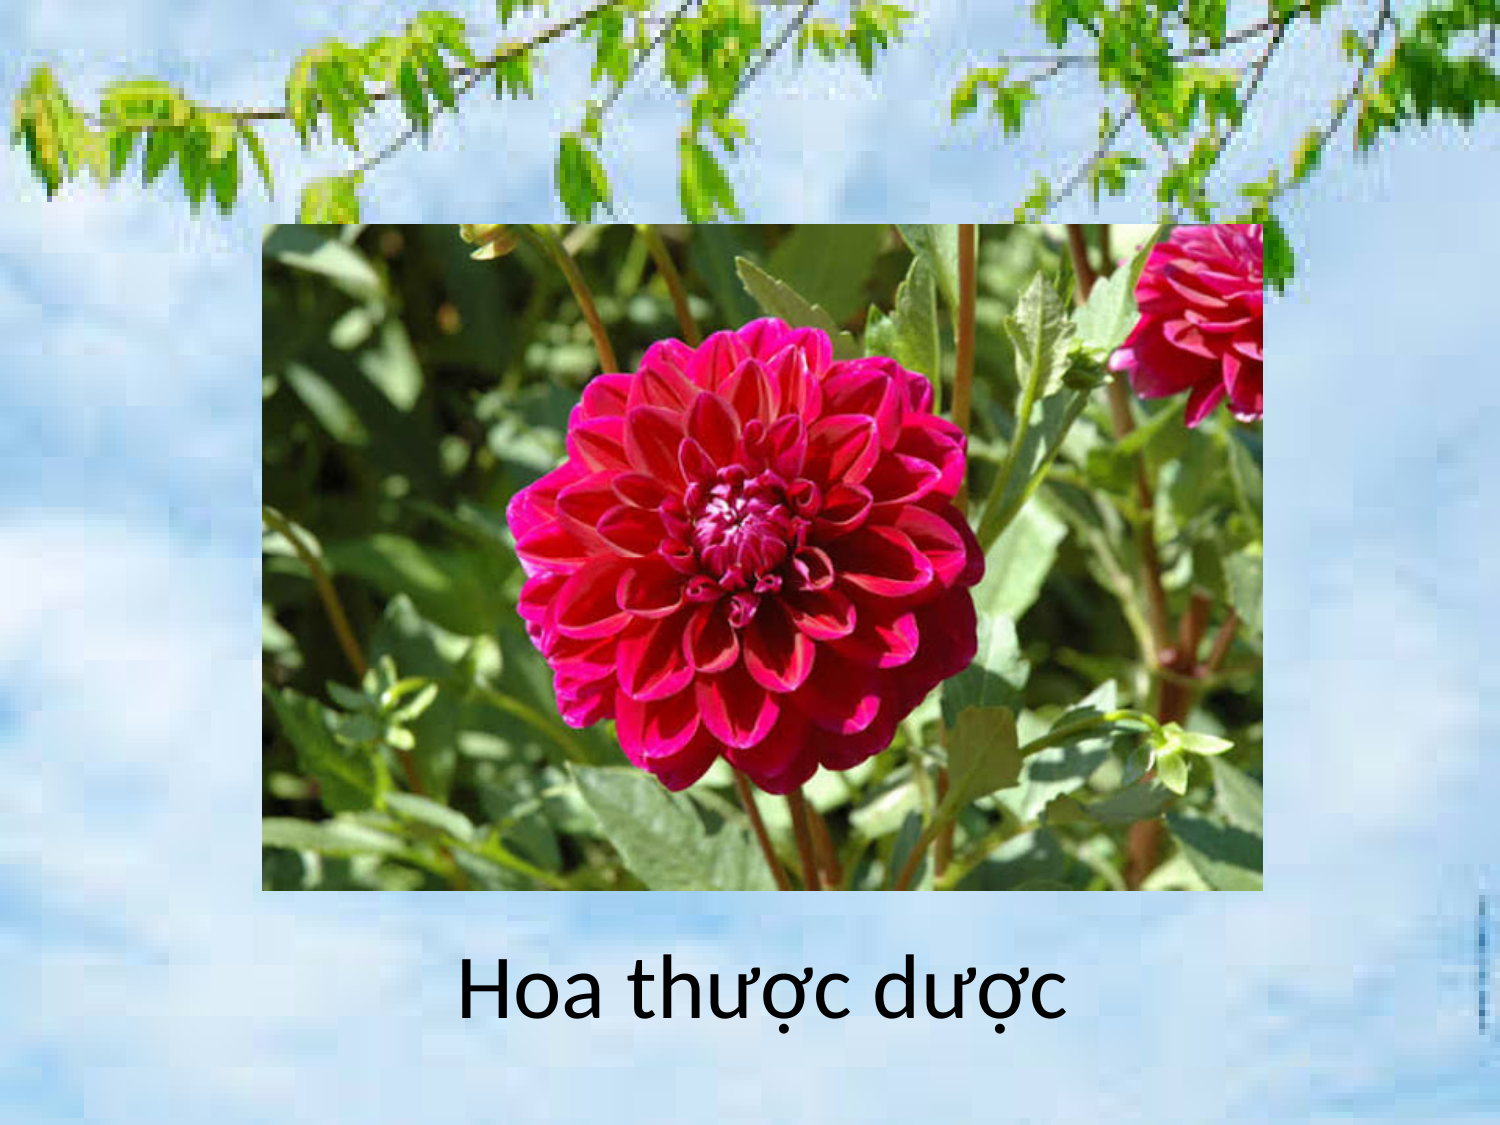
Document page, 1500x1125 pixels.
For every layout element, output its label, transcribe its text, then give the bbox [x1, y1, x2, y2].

picture [0, 0, 1500, 1125]
title Hoa thược dược [125, 900, 1400, 1091]
